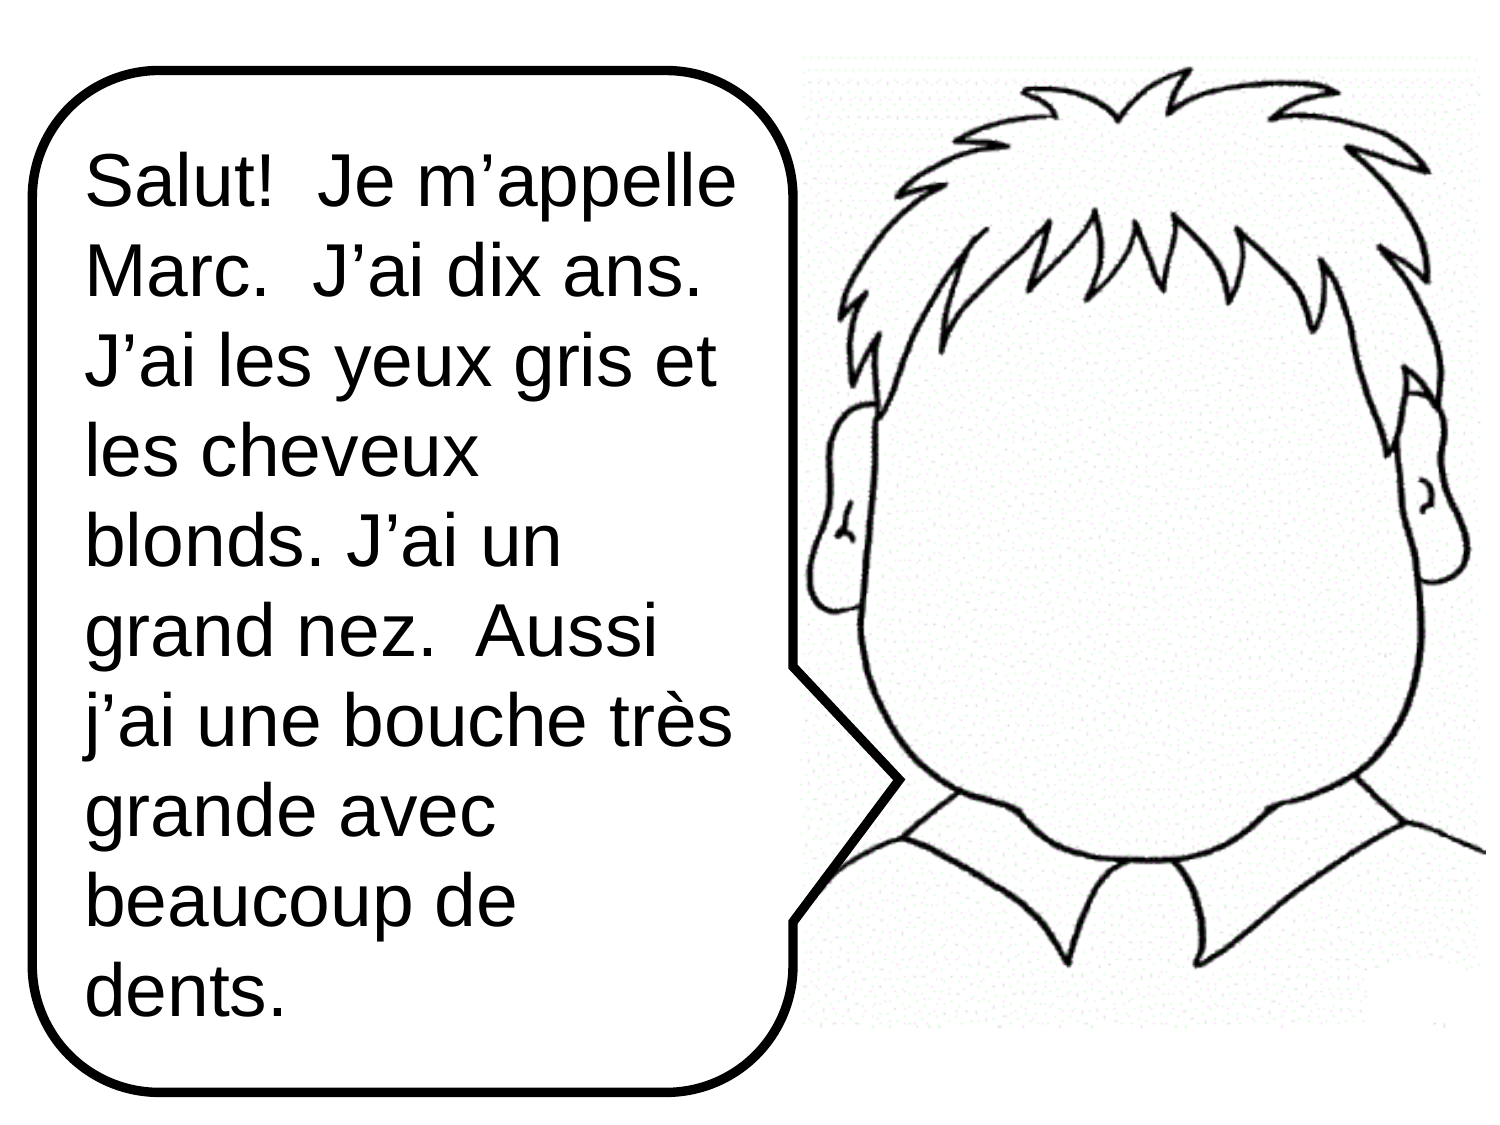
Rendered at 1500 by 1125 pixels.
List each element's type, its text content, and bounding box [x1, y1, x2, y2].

picture [796, 45, 1486, 1029]
text_box Salut! Je m’appelle Marc. J’ai dix ans. J’ai les yeux gris et les cheveux blonds. J’ai un grand nez. Aussi j’ai une bouche très grande avec beaucoup de dents. [31, 69, 796, 1094]
